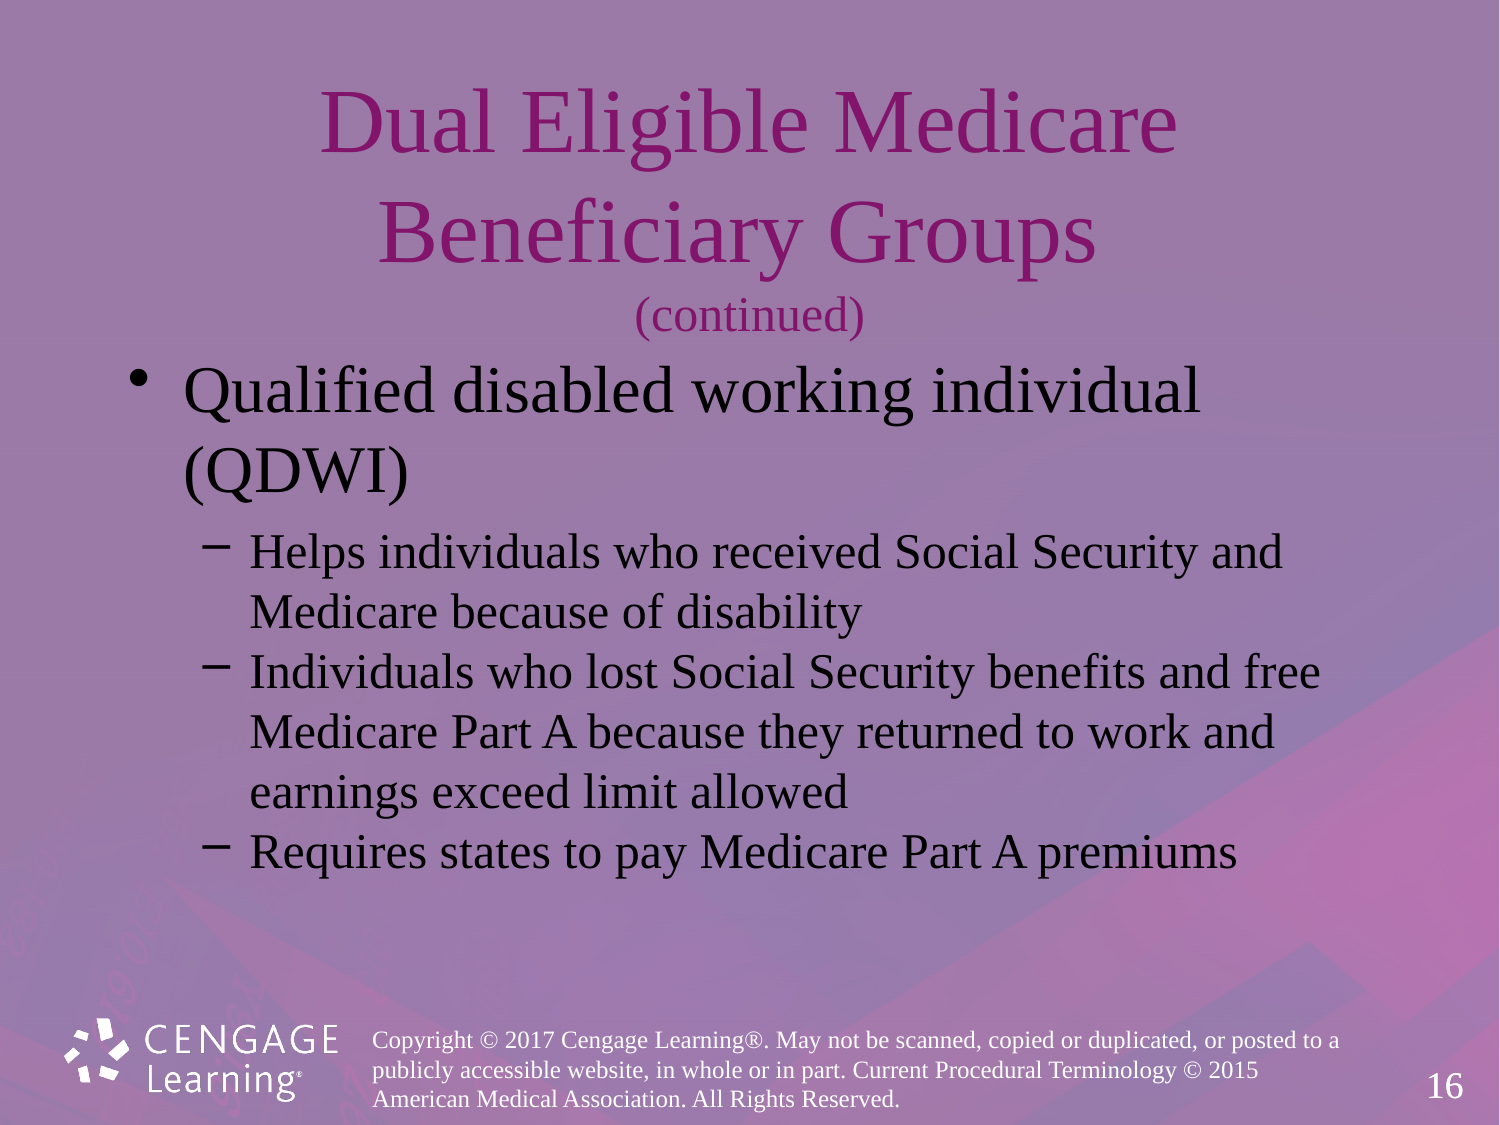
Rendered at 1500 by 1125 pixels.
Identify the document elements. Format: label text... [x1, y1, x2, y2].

title Dual Eligible Medicare Beneficiary Groups (continued) [112, 60, 1388, 280]
list Qualified disabled working individual (QDWI) Helps individuals who received Social Security and Medicare because of disability Individuals who lost Social Security benefits and free Medicare Part A because they returned to work and earnings exceed limit allowed Requires states to pay Medicare Part A premiums [112, 337, 1459, 1048]
picture [0, 0, 1500, 1125]
